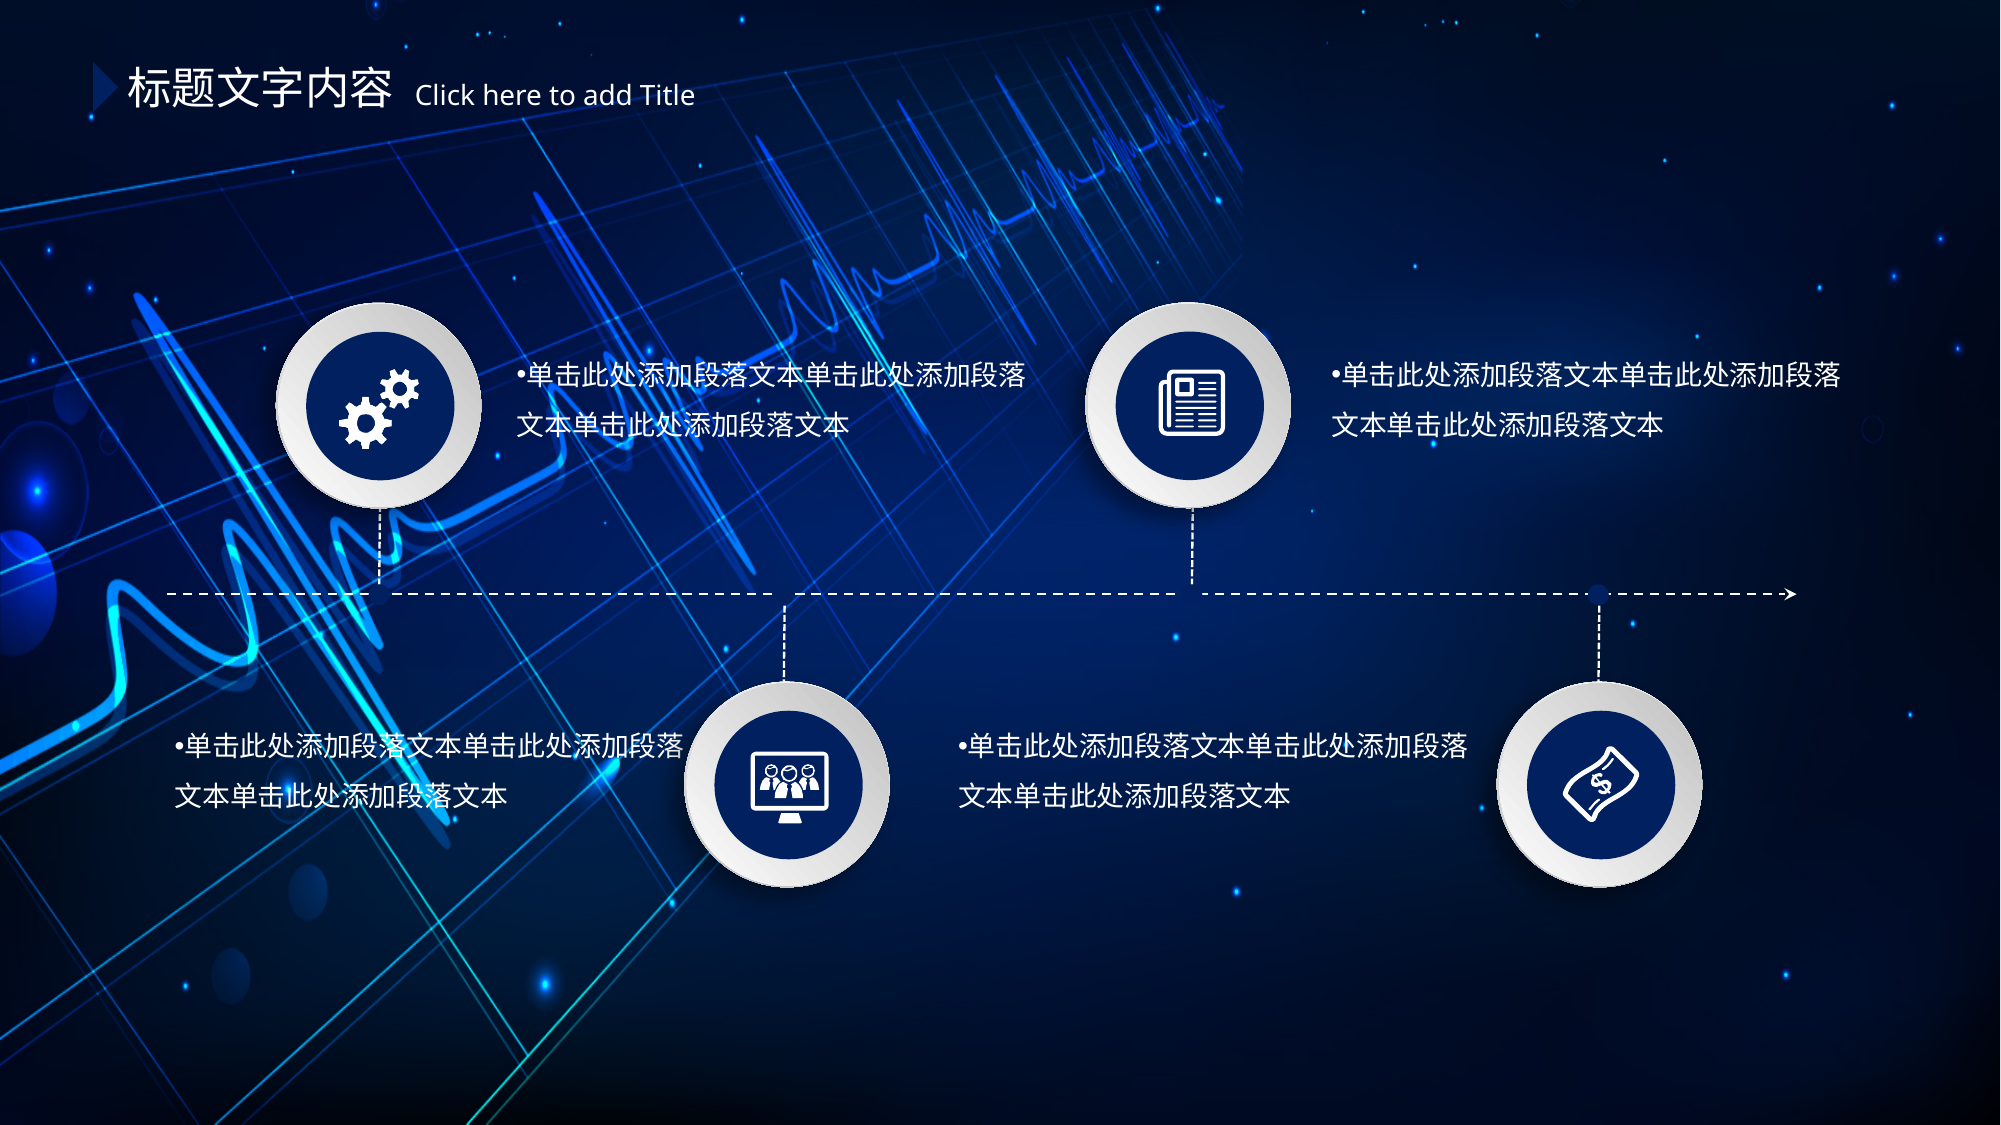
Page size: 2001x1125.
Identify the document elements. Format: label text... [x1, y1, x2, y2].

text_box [684, 681, 890, 888]
text_box 单击此处添加段落文本单击此处添加段落文本单击此处添加段落文本 [501, 333, 1050, 480]
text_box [275, 302, 482, 509]
text_box 单击此处添加段落文本单击此处添加段落文本单击此处添加段落文本 [943, 705, 1492, 891]
text_box 单击此处添加段落文本单击此处添加段落文本单击此处添加段落文本 [159, 704, 705, 891]
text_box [166, 480, 1797, 705]
picture [0, 0, 2001, 1125]
text_box 单击此处添加段落文本单击此处添加段落文本单击此处添加段落文本 [1316, 333, 1865, 520]
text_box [93, 52, 719, 122]
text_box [1496, 681, 1703, 888]
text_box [1085, 302, 1291, 509]
